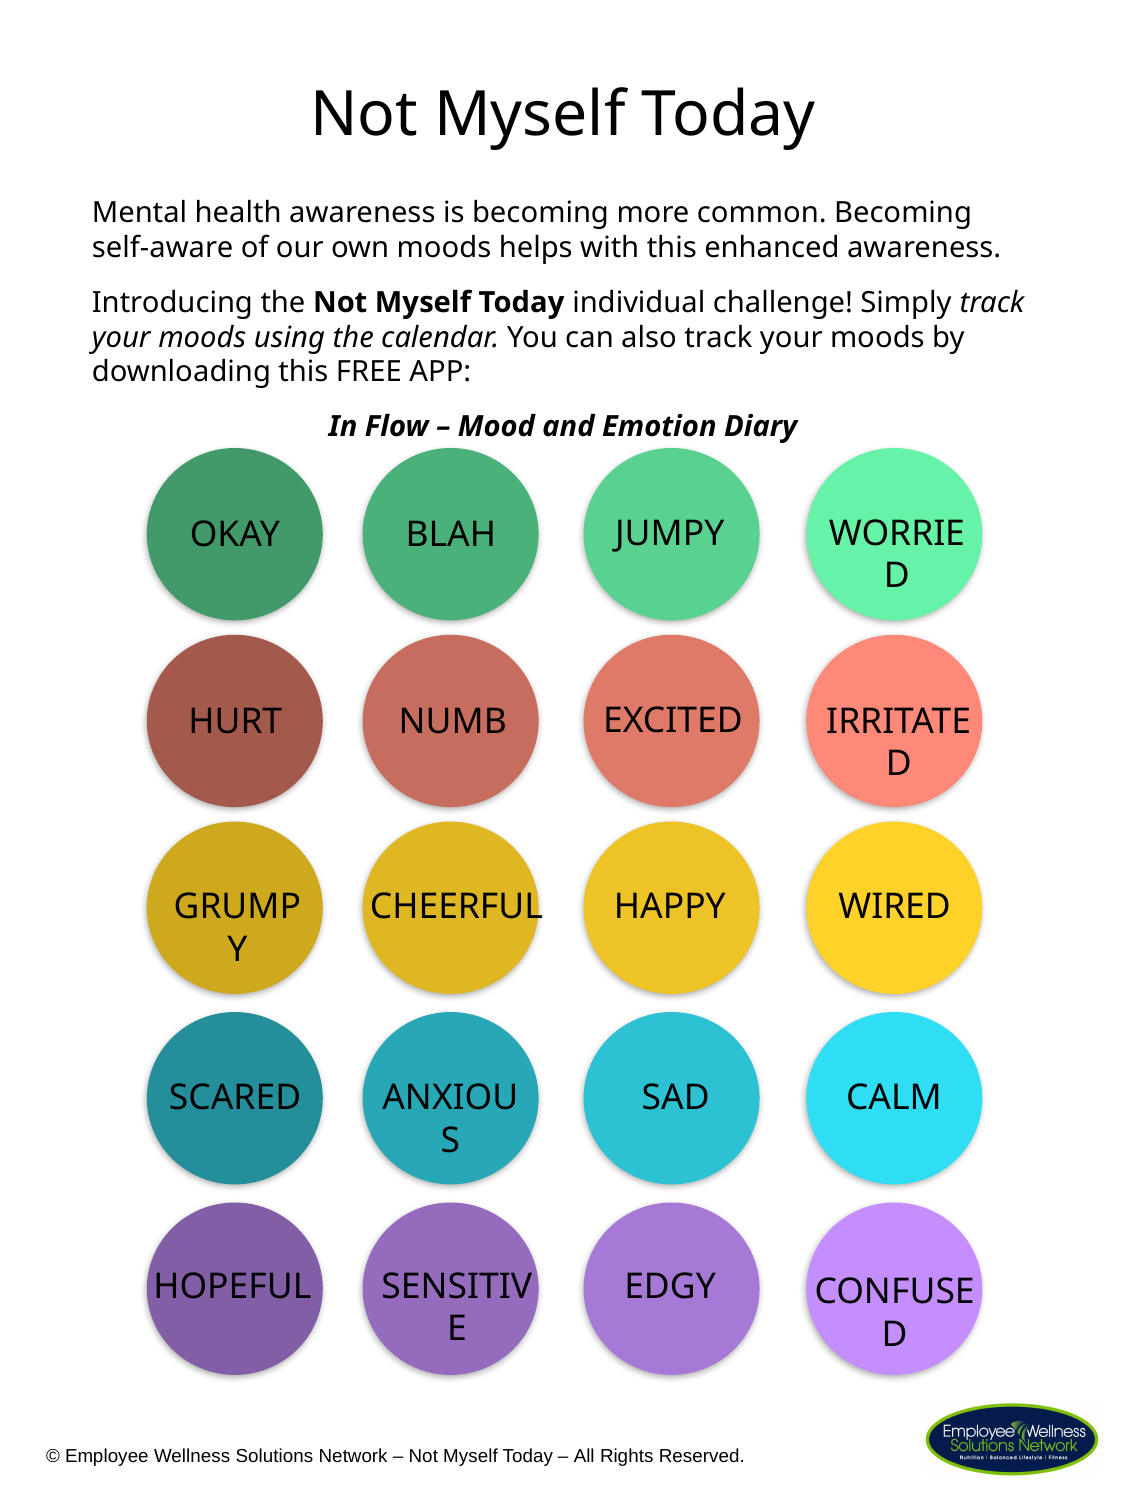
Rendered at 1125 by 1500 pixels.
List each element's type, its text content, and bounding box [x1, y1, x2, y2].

text_box © Employee Wellness Solutions Network – Not Myself Today – All Rights Reserved. [31, 1436, 813, 1474]
picture [923, 1401, 1100, 1479]
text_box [129, 447, 995, 1376]
text_box Not Myself Today Mental health awareness is becoming more common. Becoming self-aware of our own moods helps with this enhanced awareness. Introducing the Not Myself Today individual challenge! Simply track your moods using the calendar. You can also track your moods by downloading this FREE APP: In Flow – Mood and Emotion Diary [77, 65, 1050, 485]
